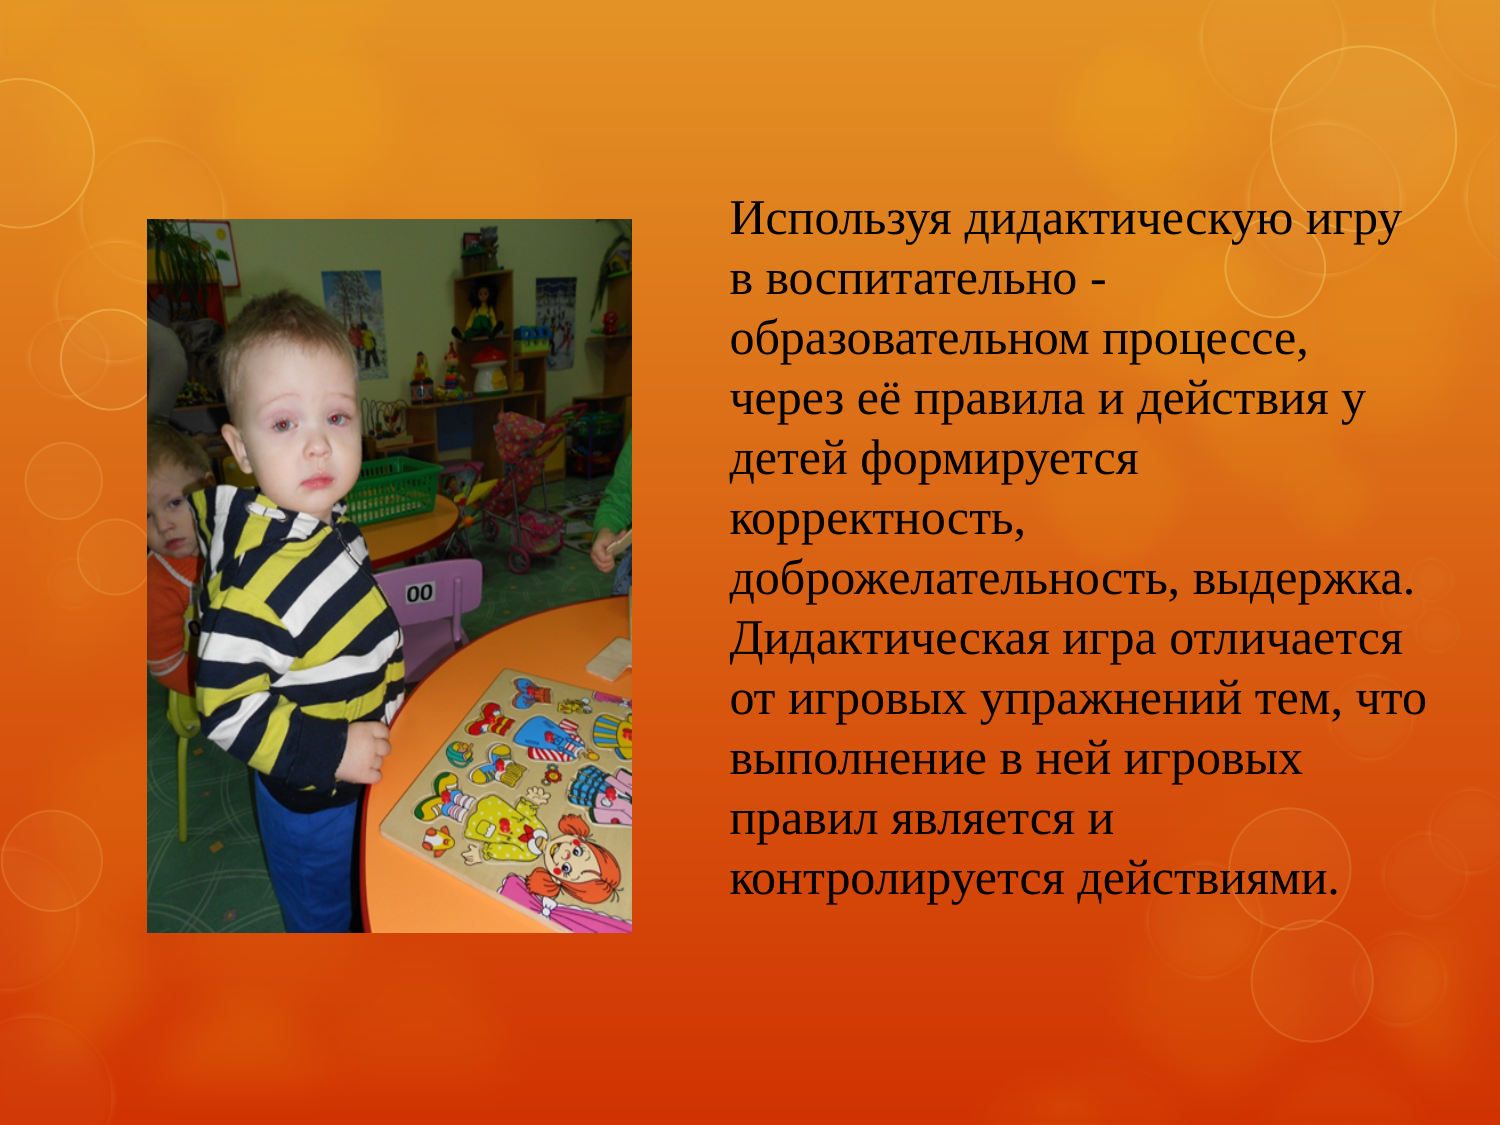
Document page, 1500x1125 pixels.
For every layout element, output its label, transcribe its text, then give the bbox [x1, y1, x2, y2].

list Используя дидактическую игру в воспитательно - образовательном процессе, через её правила и действия у детей формируется корректность, доброжелательность, выдержка. Дидактическая игра отличается от игровых упражнений тем, что выполнение в ней игровых правил является и контролируется действиями. [714, 160, 1447, 929]
picture [147, 219, 633, 934]
